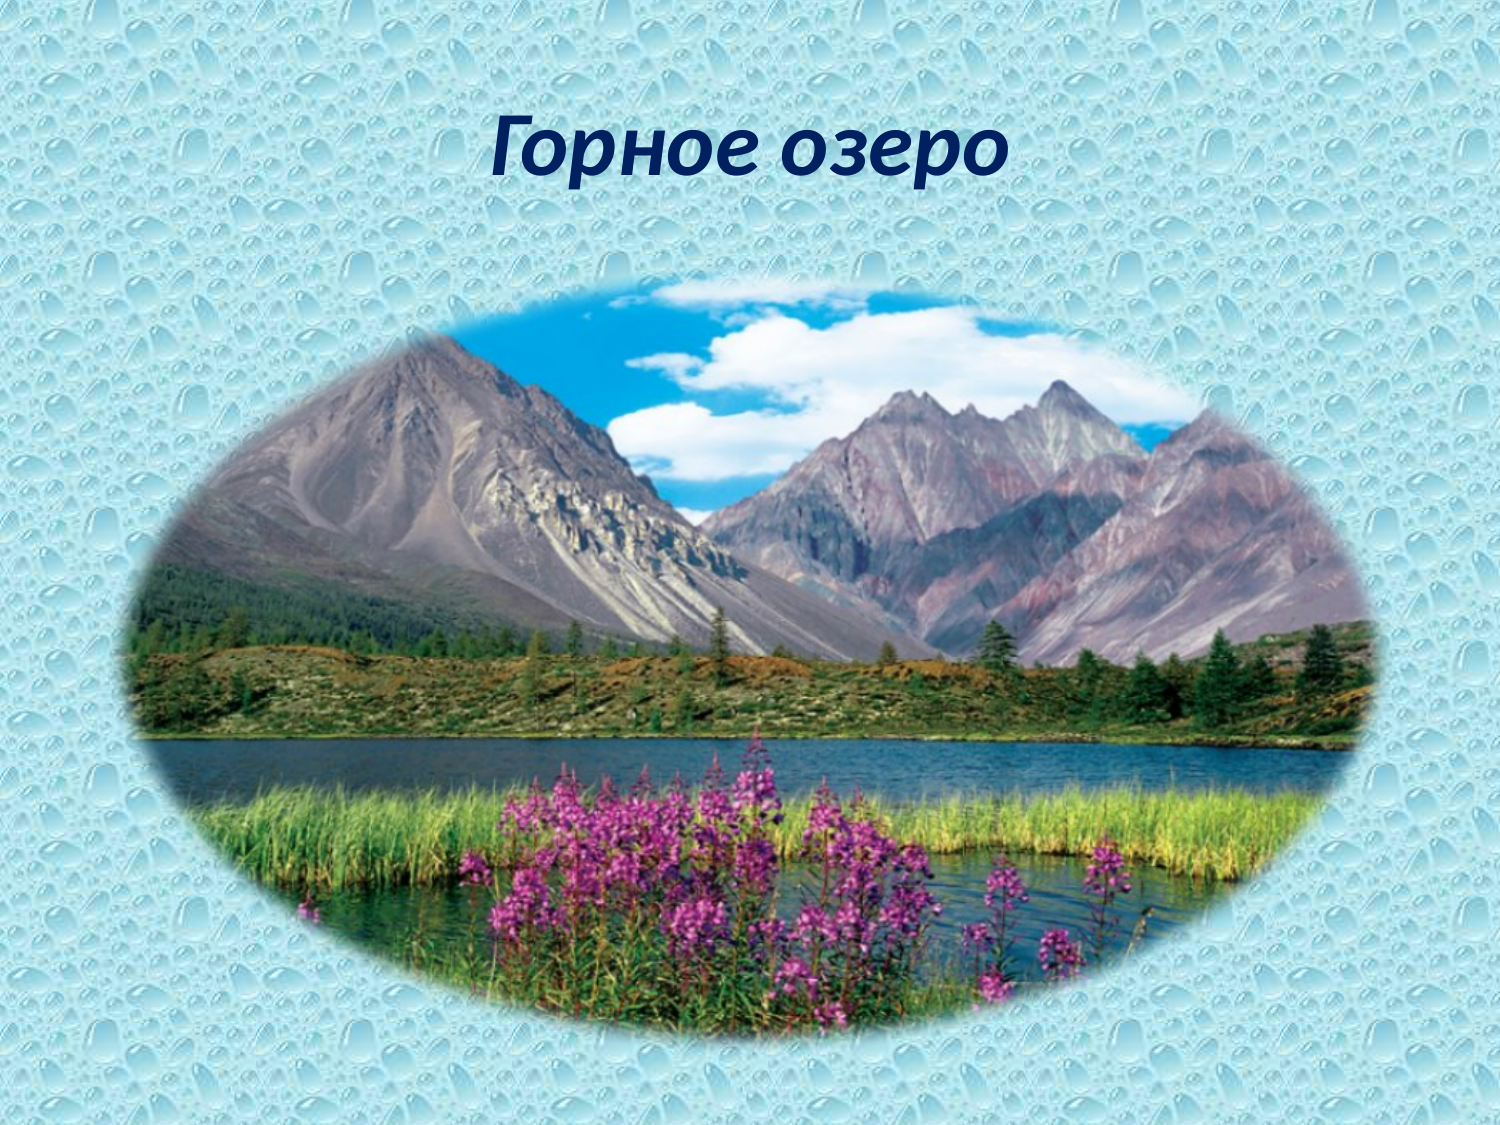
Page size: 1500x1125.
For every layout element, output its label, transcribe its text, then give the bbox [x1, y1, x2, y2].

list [105, 262, 1395, 1055]
picture [0, 0, 1500, 1125]
title Горное озеро [75, 45, 1425, 233]
